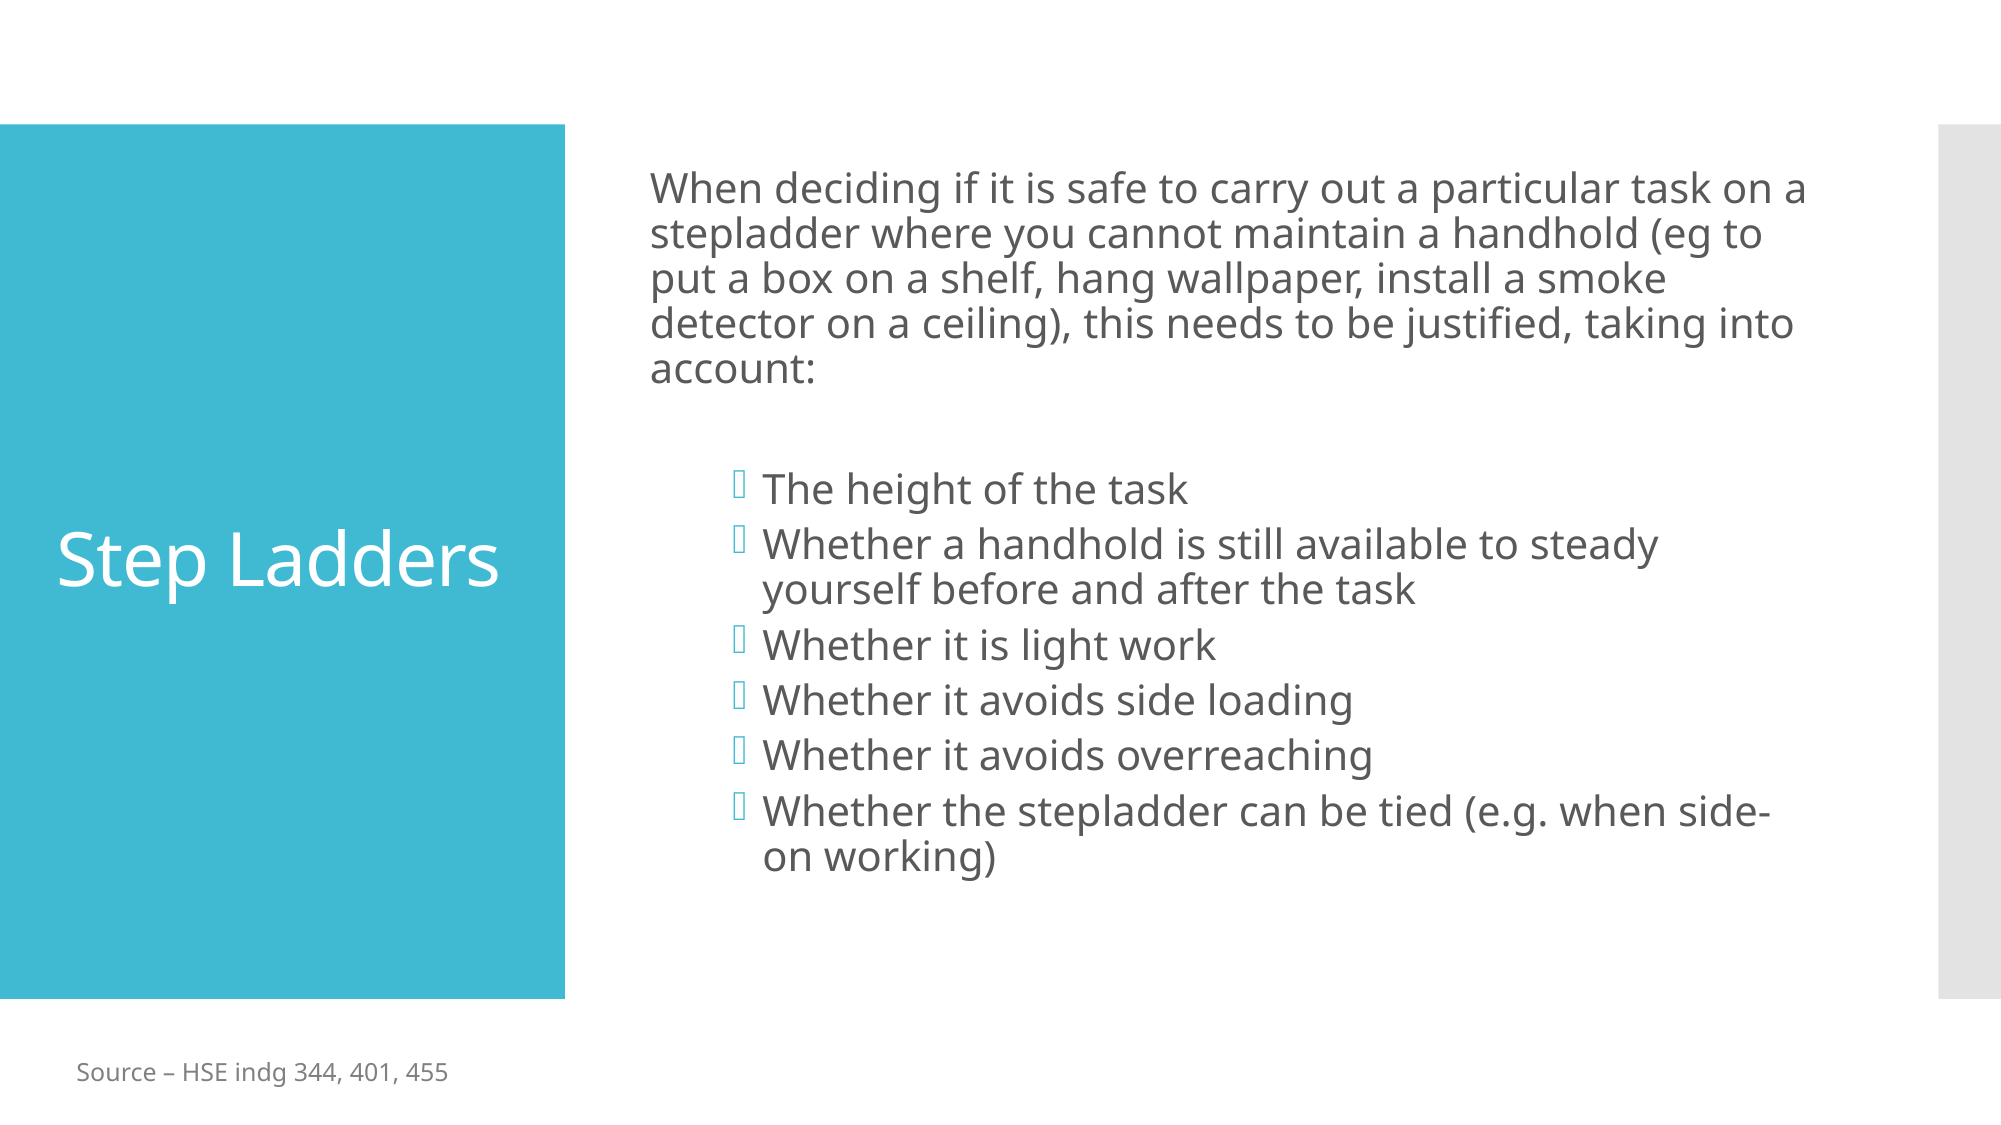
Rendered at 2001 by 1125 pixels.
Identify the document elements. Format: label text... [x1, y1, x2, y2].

text_box Source – HSE indg 344, 401, 455 [61, 1048, 1973, 1094]
title Step Ladders [41, 184, 525, 940]
list When deciding if it is safe to carry out a particular task on a stepladder where you cannot maintain a handhold (eg to put a box on a shelf, hang wallpaper, install a smoke detector on a ceiling), this needs to be justified, taking into account: The height of the task Whether a handhold is still available to steady yourself before and after the task Whether it is light work Whether it avoids side loading Whether it avoids overreaching Whether the stepladder can be tied (e.g. when side-on working) [634, 141, 1835, 982]
